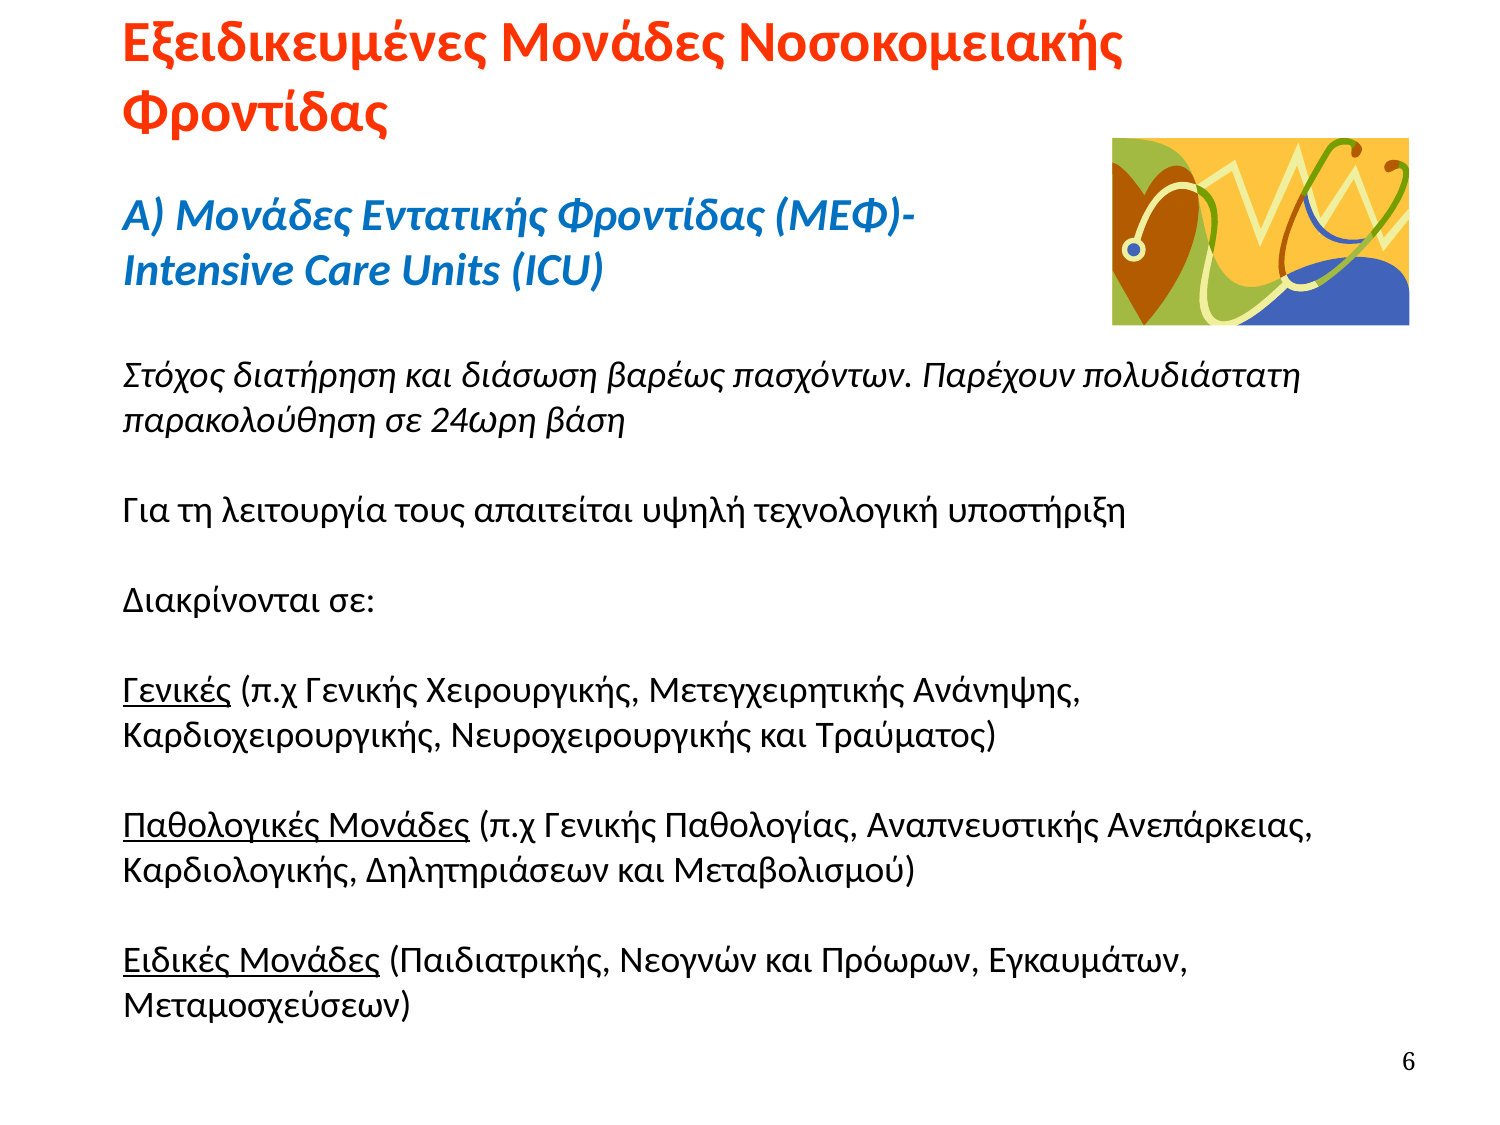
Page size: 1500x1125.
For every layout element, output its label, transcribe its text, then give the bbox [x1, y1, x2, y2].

text_box Εξειδικευμένες Μονάδες Νοσοκομειακής Φροντίδας Α) Μονάδες Εντατικής Φροντίδας (ΜΕΦ)- Intensive Care Units (ICU) Στόχος διατήρηση και διάσωση βαρέως πασχόντων. Παρέχουν πολυδιάστατη παρακολούθηση σε 24ωρη βάση Για τη λειτουργία τους απαιτείται υψηλή τεχνολογική υποστήριξη Διακρίνονται σε: Γενικές (π.χ Γενικής Χειρουργικής, Μετεγχειρητικής Ανάνηψης, Καρδιοχειρουργικής, Νευροχειρουργικής και Τραύματος) Παθολογικές Μονάδες (π.χ Γενικής Παθολογίας, Αναπνευστικής Ανεπάρκειας, Καρδιολογικής, Δηλητηριάσεων και Μεταβολισμού) Ειδικές Μονάδες (Παιδιατρικής, Νεογνών και Πρόωρων, Εγκαυμάτων, Μεταμοσχεύσεων) [108, 0, 1338, 1078]
picture [1112, 137, 1410, 343]
text_box 6 [1080, 1011, 1431, 1087]
